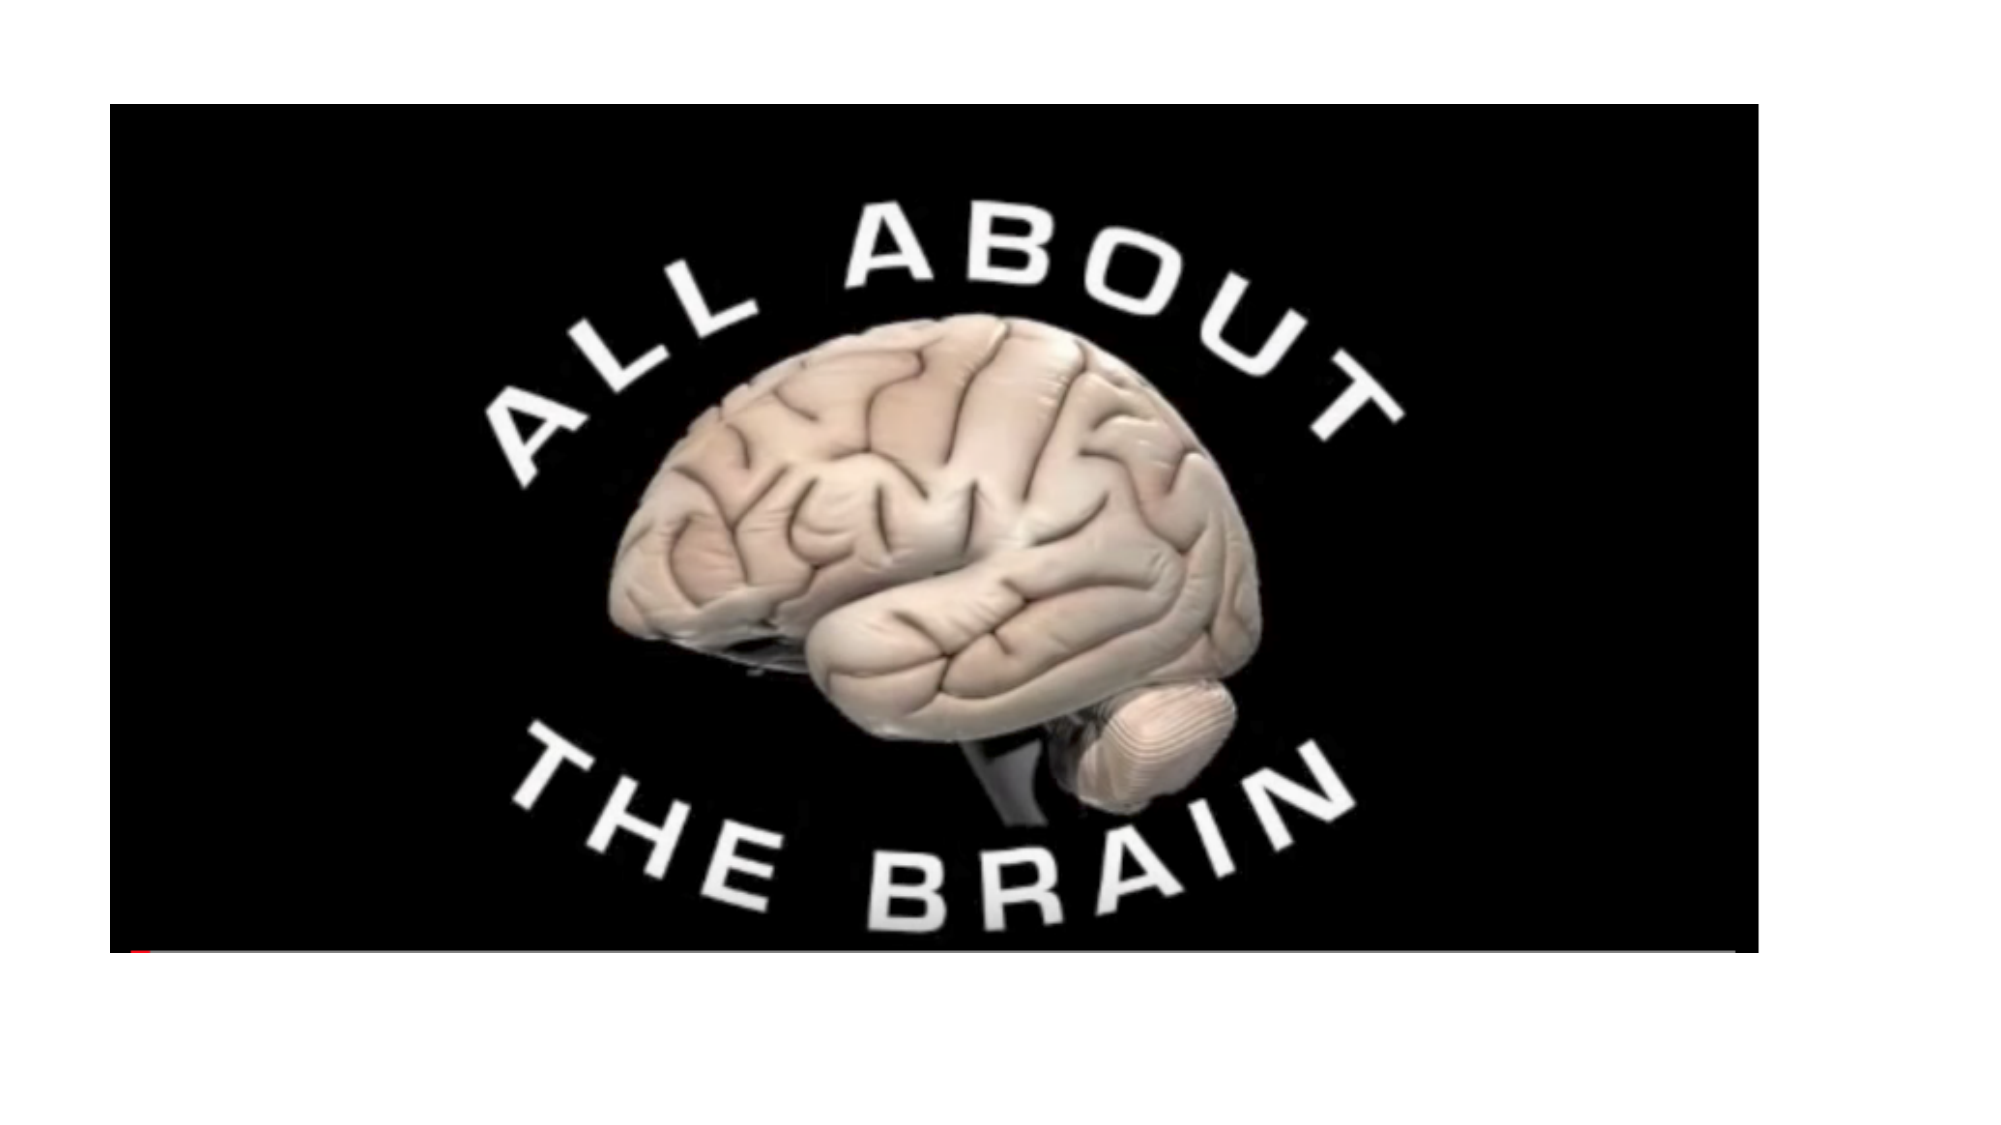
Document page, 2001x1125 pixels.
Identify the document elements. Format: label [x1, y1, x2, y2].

picture [110, 104, 1761, 953]
